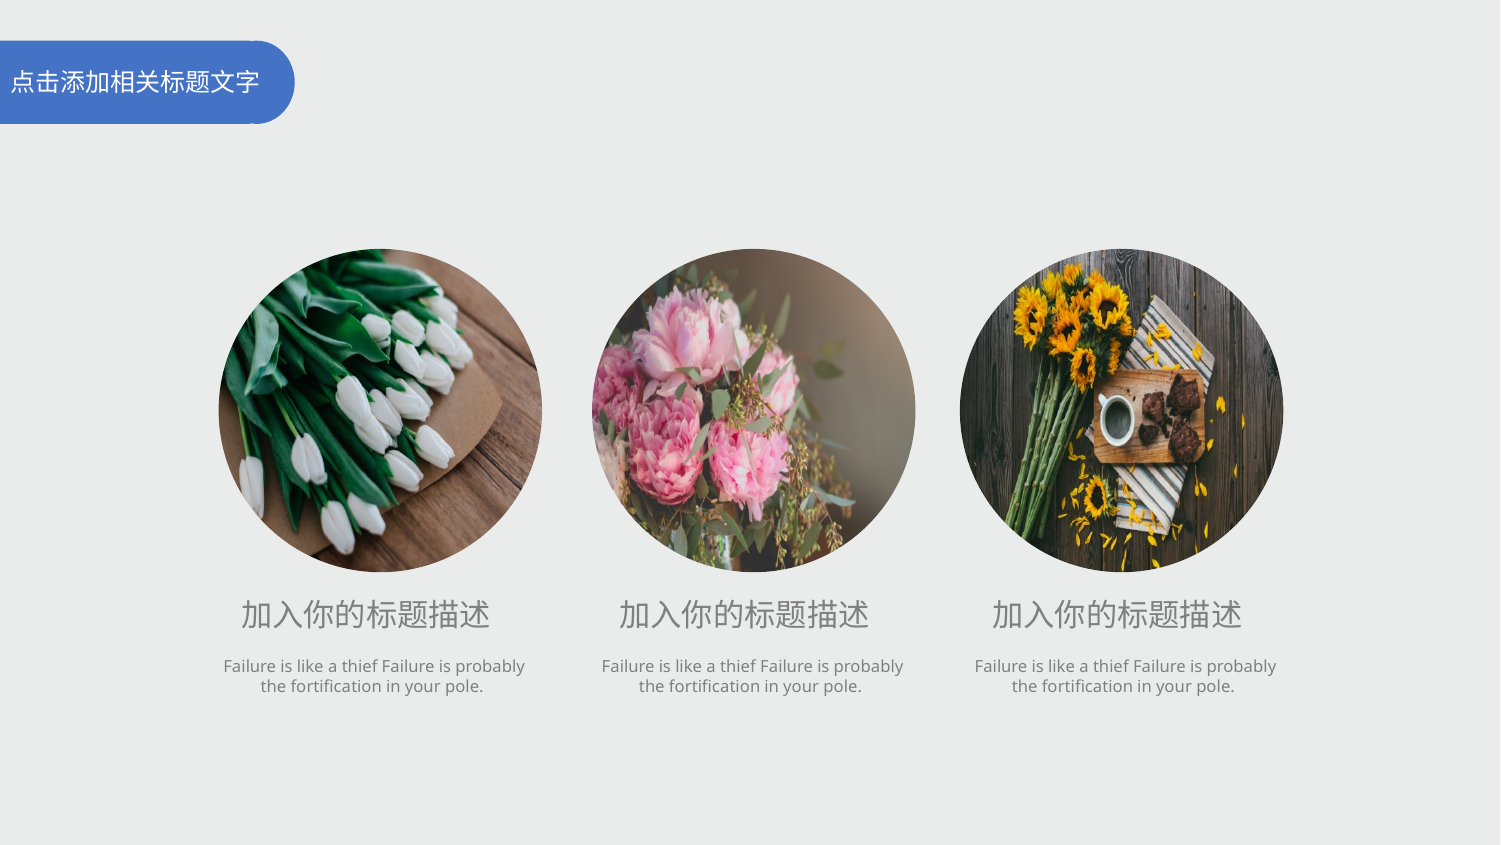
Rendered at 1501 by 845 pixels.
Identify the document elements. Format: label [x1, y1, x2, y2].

text_box [204, 587, 545, 704]
picture [0, 0, 1501, 845]
text_box [958, 247, 1285, 574]
text_box [590, 247, 917, 574]
text_box [582, 587, 923, 704]
text_box [955, 587, 1296, 704]
text_box [217, 247, 544, 574]
